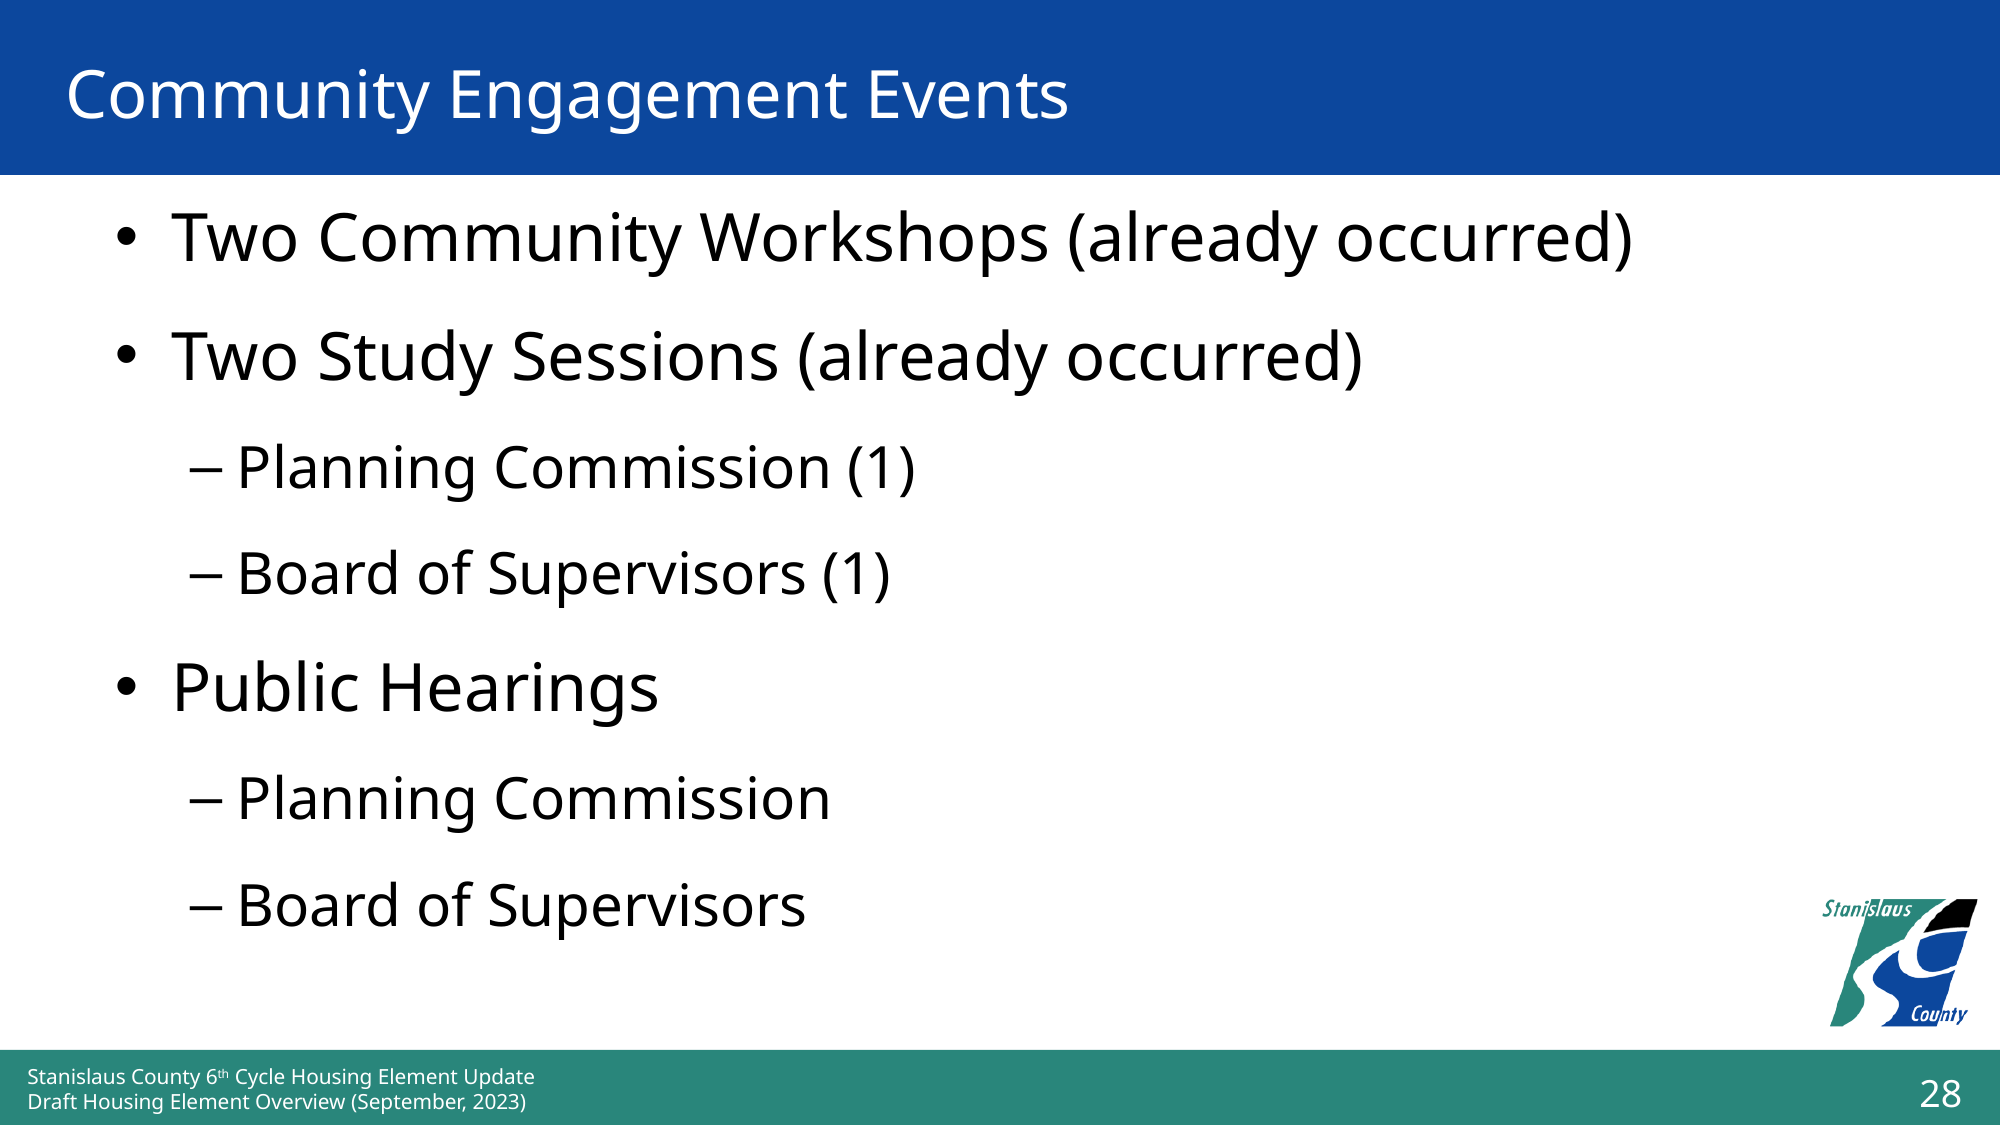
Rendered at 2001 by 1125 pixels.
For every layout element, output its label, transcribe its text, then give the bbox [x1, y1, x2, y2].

list Two Community Workshops (already occurred) Two Study Sessions (already occurred) Planning Commission (1) Board of Supervisors (1) Public Hearings Planning Commission Board of Supervisors [99, 187, 1900, 1005]
picture [1822, 899, 1978, 1028]
title Community Engagement Events [50, 23, 1667, 161]
